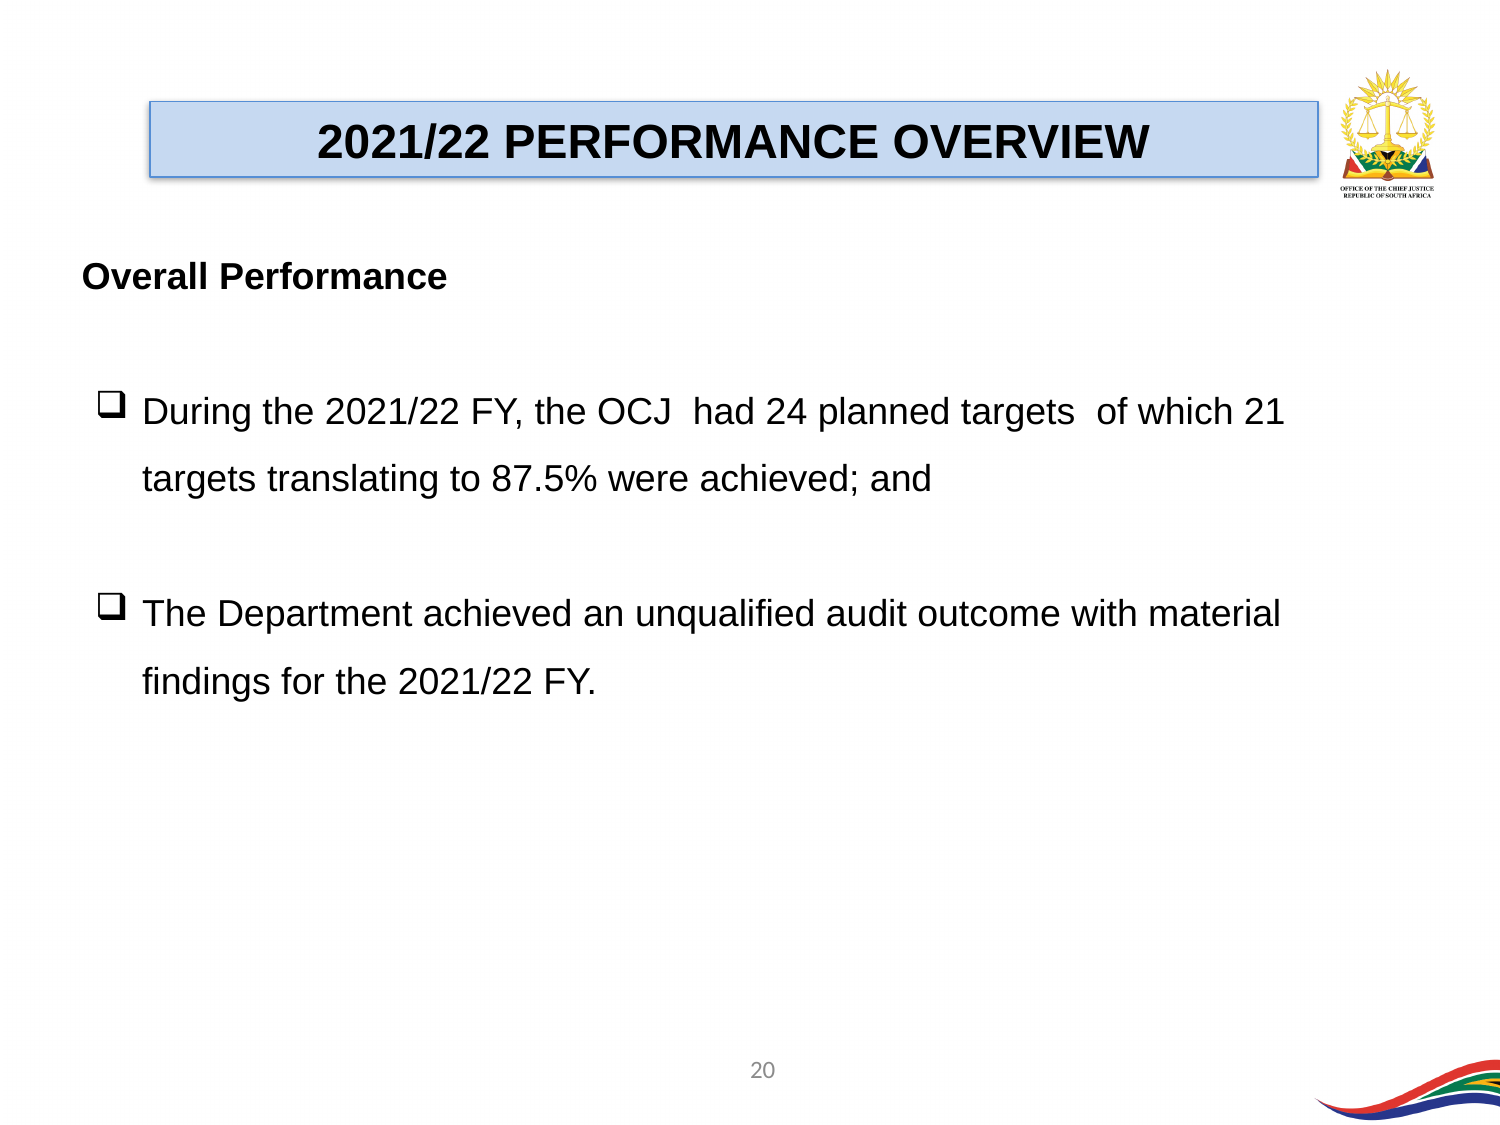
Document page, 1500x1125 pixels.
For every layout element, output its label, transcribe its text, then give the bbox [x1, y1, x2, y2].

text_box 2021/22 PERFORMANCE OVERVIEW [149, 101, 1319, 178]
slide_number 20 [715, 1039, 791, 1099]
text_box Overall Performance During the 2021/22 FY, the OCJ had 24 planned targets of which 21 targets translating to 87.5% were achieved; and The Department achieved an unqualified audit outcome with material findings for the 2021/22 FY. [66, 221, 1402, 882]
picture [3, 1, 1500, 1125]
